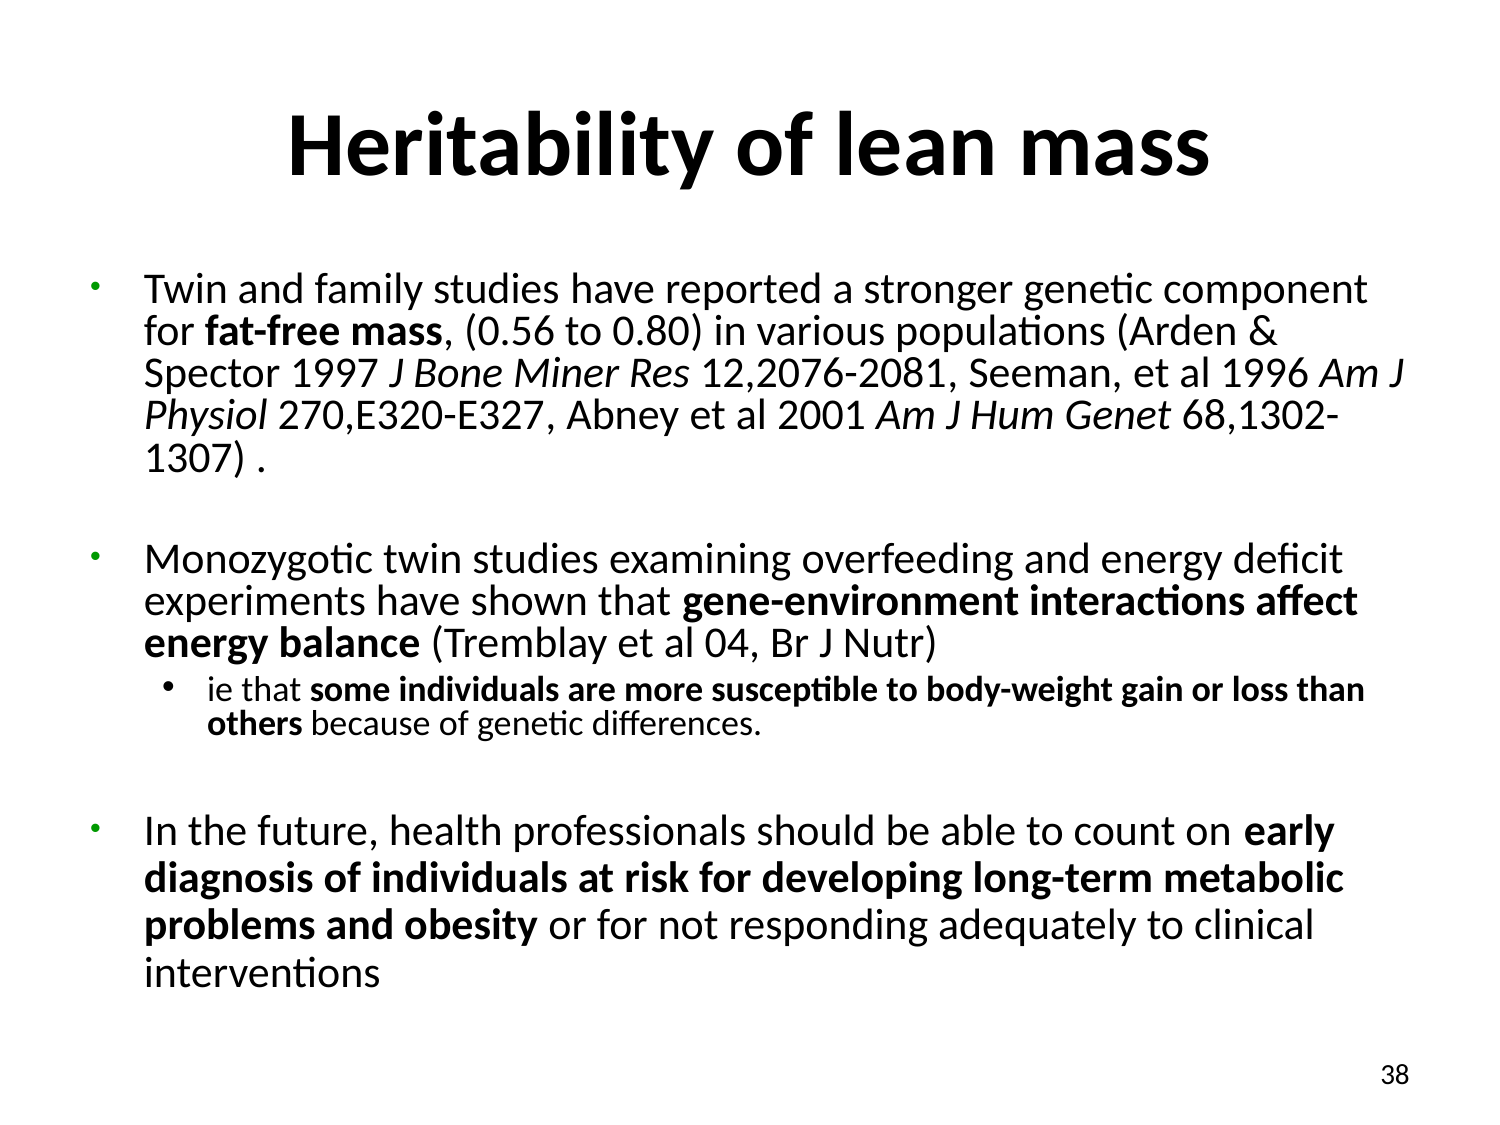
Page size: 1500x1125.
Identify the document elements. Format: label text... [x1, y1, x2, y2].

slide_number 38 [1074, 1042, 1425, 1103]
title Heritability of lean mass [75, 45, 1425, 233]
list Twin and family studies have reported a stronger genetic component for fat-free mass, (0.56 to 0.80) in various populations (Arden & Spector 1997 J Bone Miner Res 12,2076-2081, Seeman, et al 1996 Am J Physiol 270,E320-E327, Abney et al 2001 Am J Hum Genet 68,1302-1307) . Monozygotic twin studies examining overfeeding and energy deficit experiments have shown that gene-environment interactions affect energy balance (Tremblay et al 04, Br J Nutr) ie that some individuals are more susceptible to body-weight gain or loss than others because of genetic differences. In the future, health professionals should be able to count on early diagnosis of individuals at risk for developing long-term metabolic problems and obesity or for not responding adequately to clinical interventions [75, 262, 1425, 1005]
